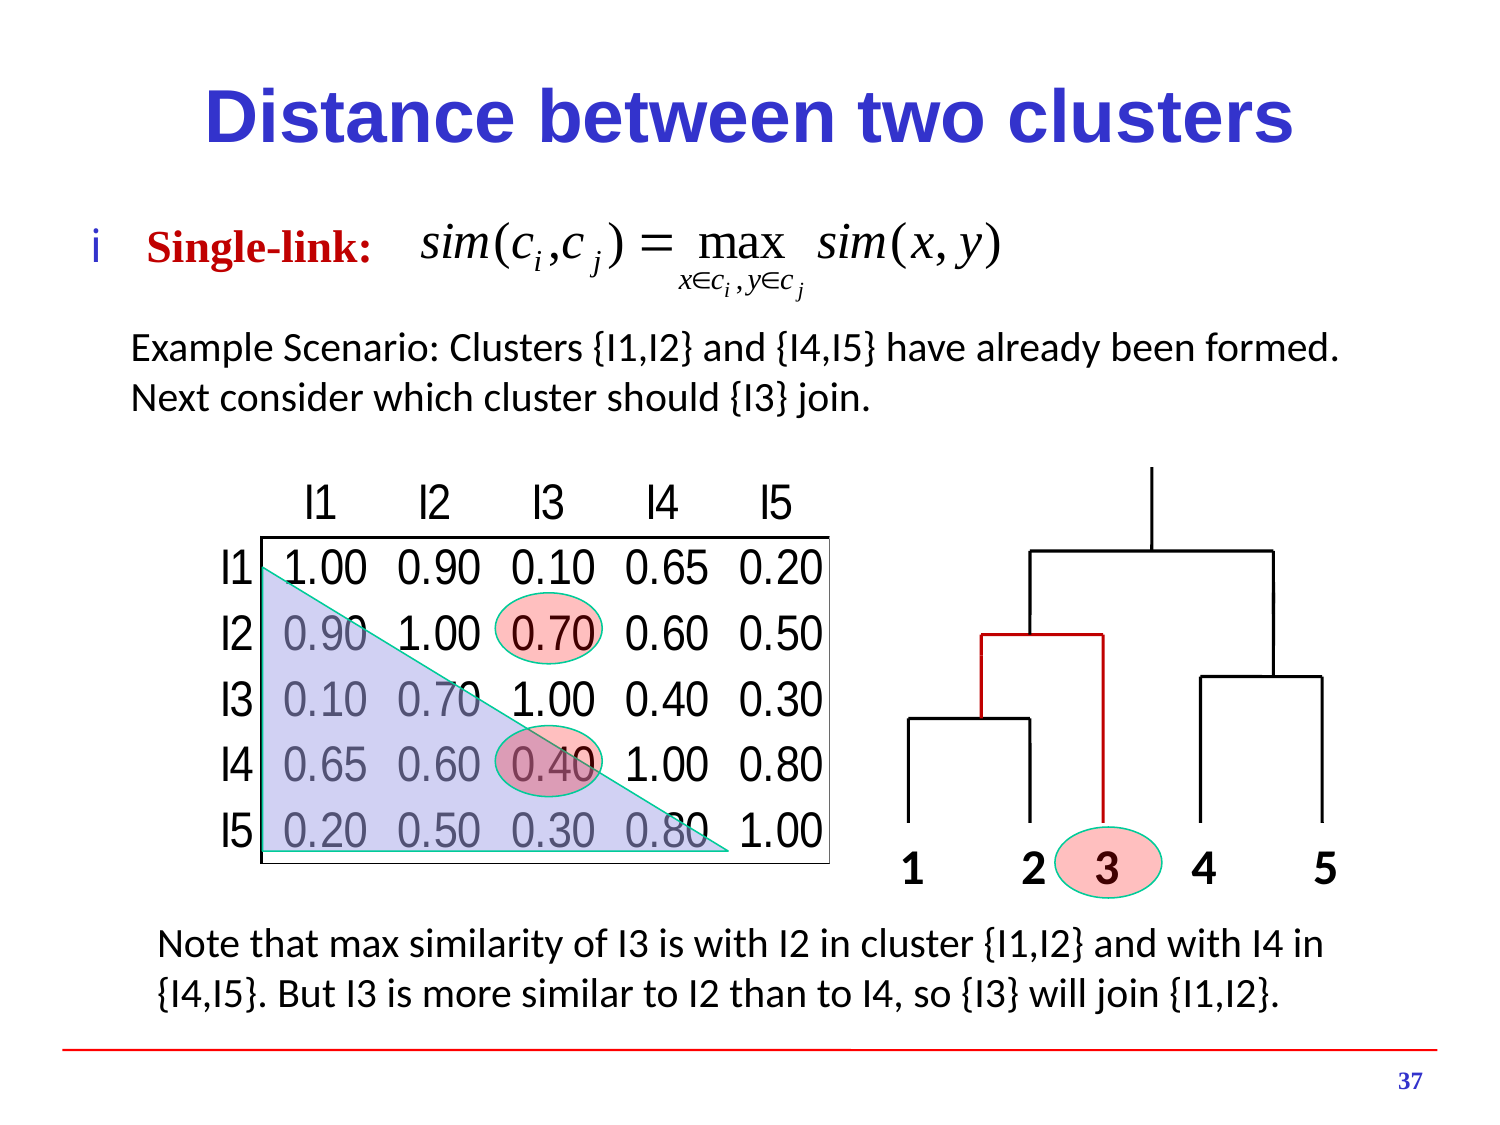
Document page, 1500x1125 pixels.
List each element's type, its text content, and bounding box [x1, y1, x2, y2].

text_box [887, 466, 1351, 888]
title Distance between two clusters [74, 62, 1426, 163]
list Single-link: [74, 209, 1426, 1023]
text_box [45, 469, 834, 868]
slide_number 37 [1125, 1056, 1439, 1095]
text_box Note that max similarity of I3 is with I2 in cluster {I1,I2} and with I4 in {I4,I5}. But I3 is more similar to I2 than to I4, so {I3} will join {I1,I2}. [142, 908, 1433, 1024]
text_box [411, 206, 1010, 316]
text_box Example Scenario: Clusters {I1,I2} and {I4,I5} have already been formed. Next consider which cluster should {I3} join. [115, 311, 1407, 427]
